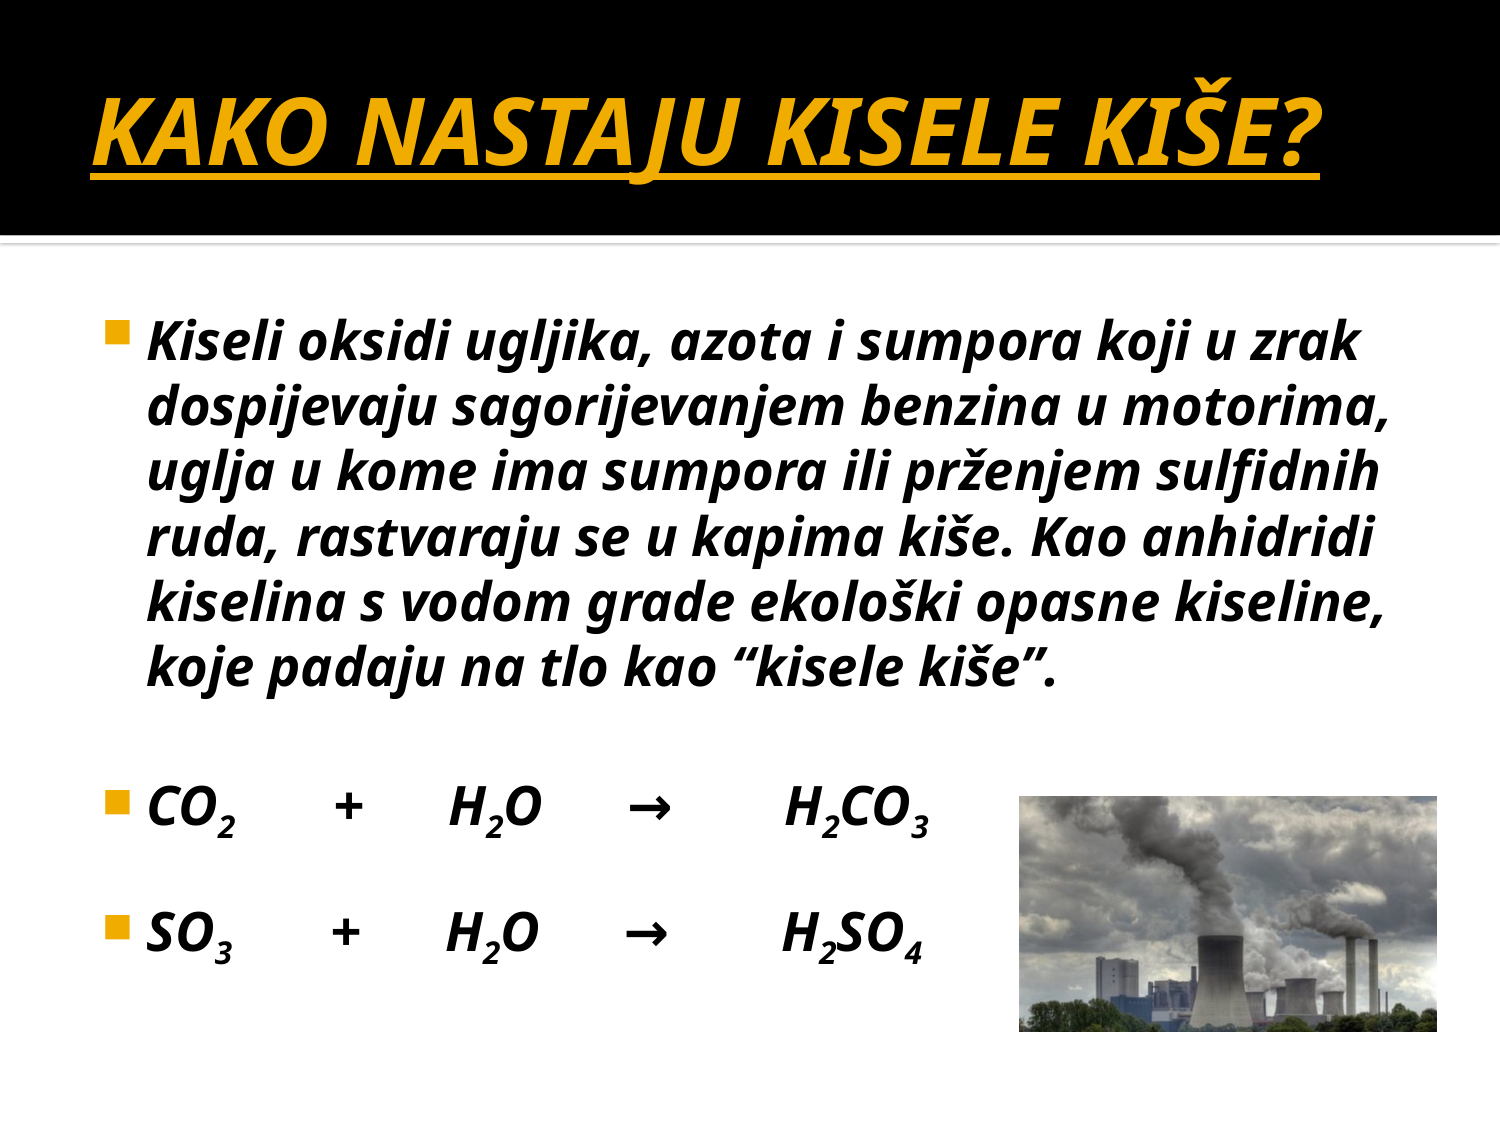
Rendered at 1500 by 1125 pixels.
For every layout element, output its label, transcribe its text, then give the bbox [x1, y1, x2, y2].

title KAKO NASTAJU KISELE KIŠE? [75, 25, 1425, 231]
list Kiseli oksidi ugljika, azota i sumpora koji u zrak dospijevaju sagorijevanjem benzina u motorima, uglja u kome ima sumpora ili prženjem sulfidnih ruda, rastvaraju se u kapima kiše. Kao anhidridi kiselina s vodom grade ekološki opasne kiseline, koje padaju na tlo kao “kisele kiše”. CO2 + H2O → H2CO3 SO3 + H2O → H2SO4 [75, 291, 1425, 1050]
picture [1019, 796, 1437, 1032]
